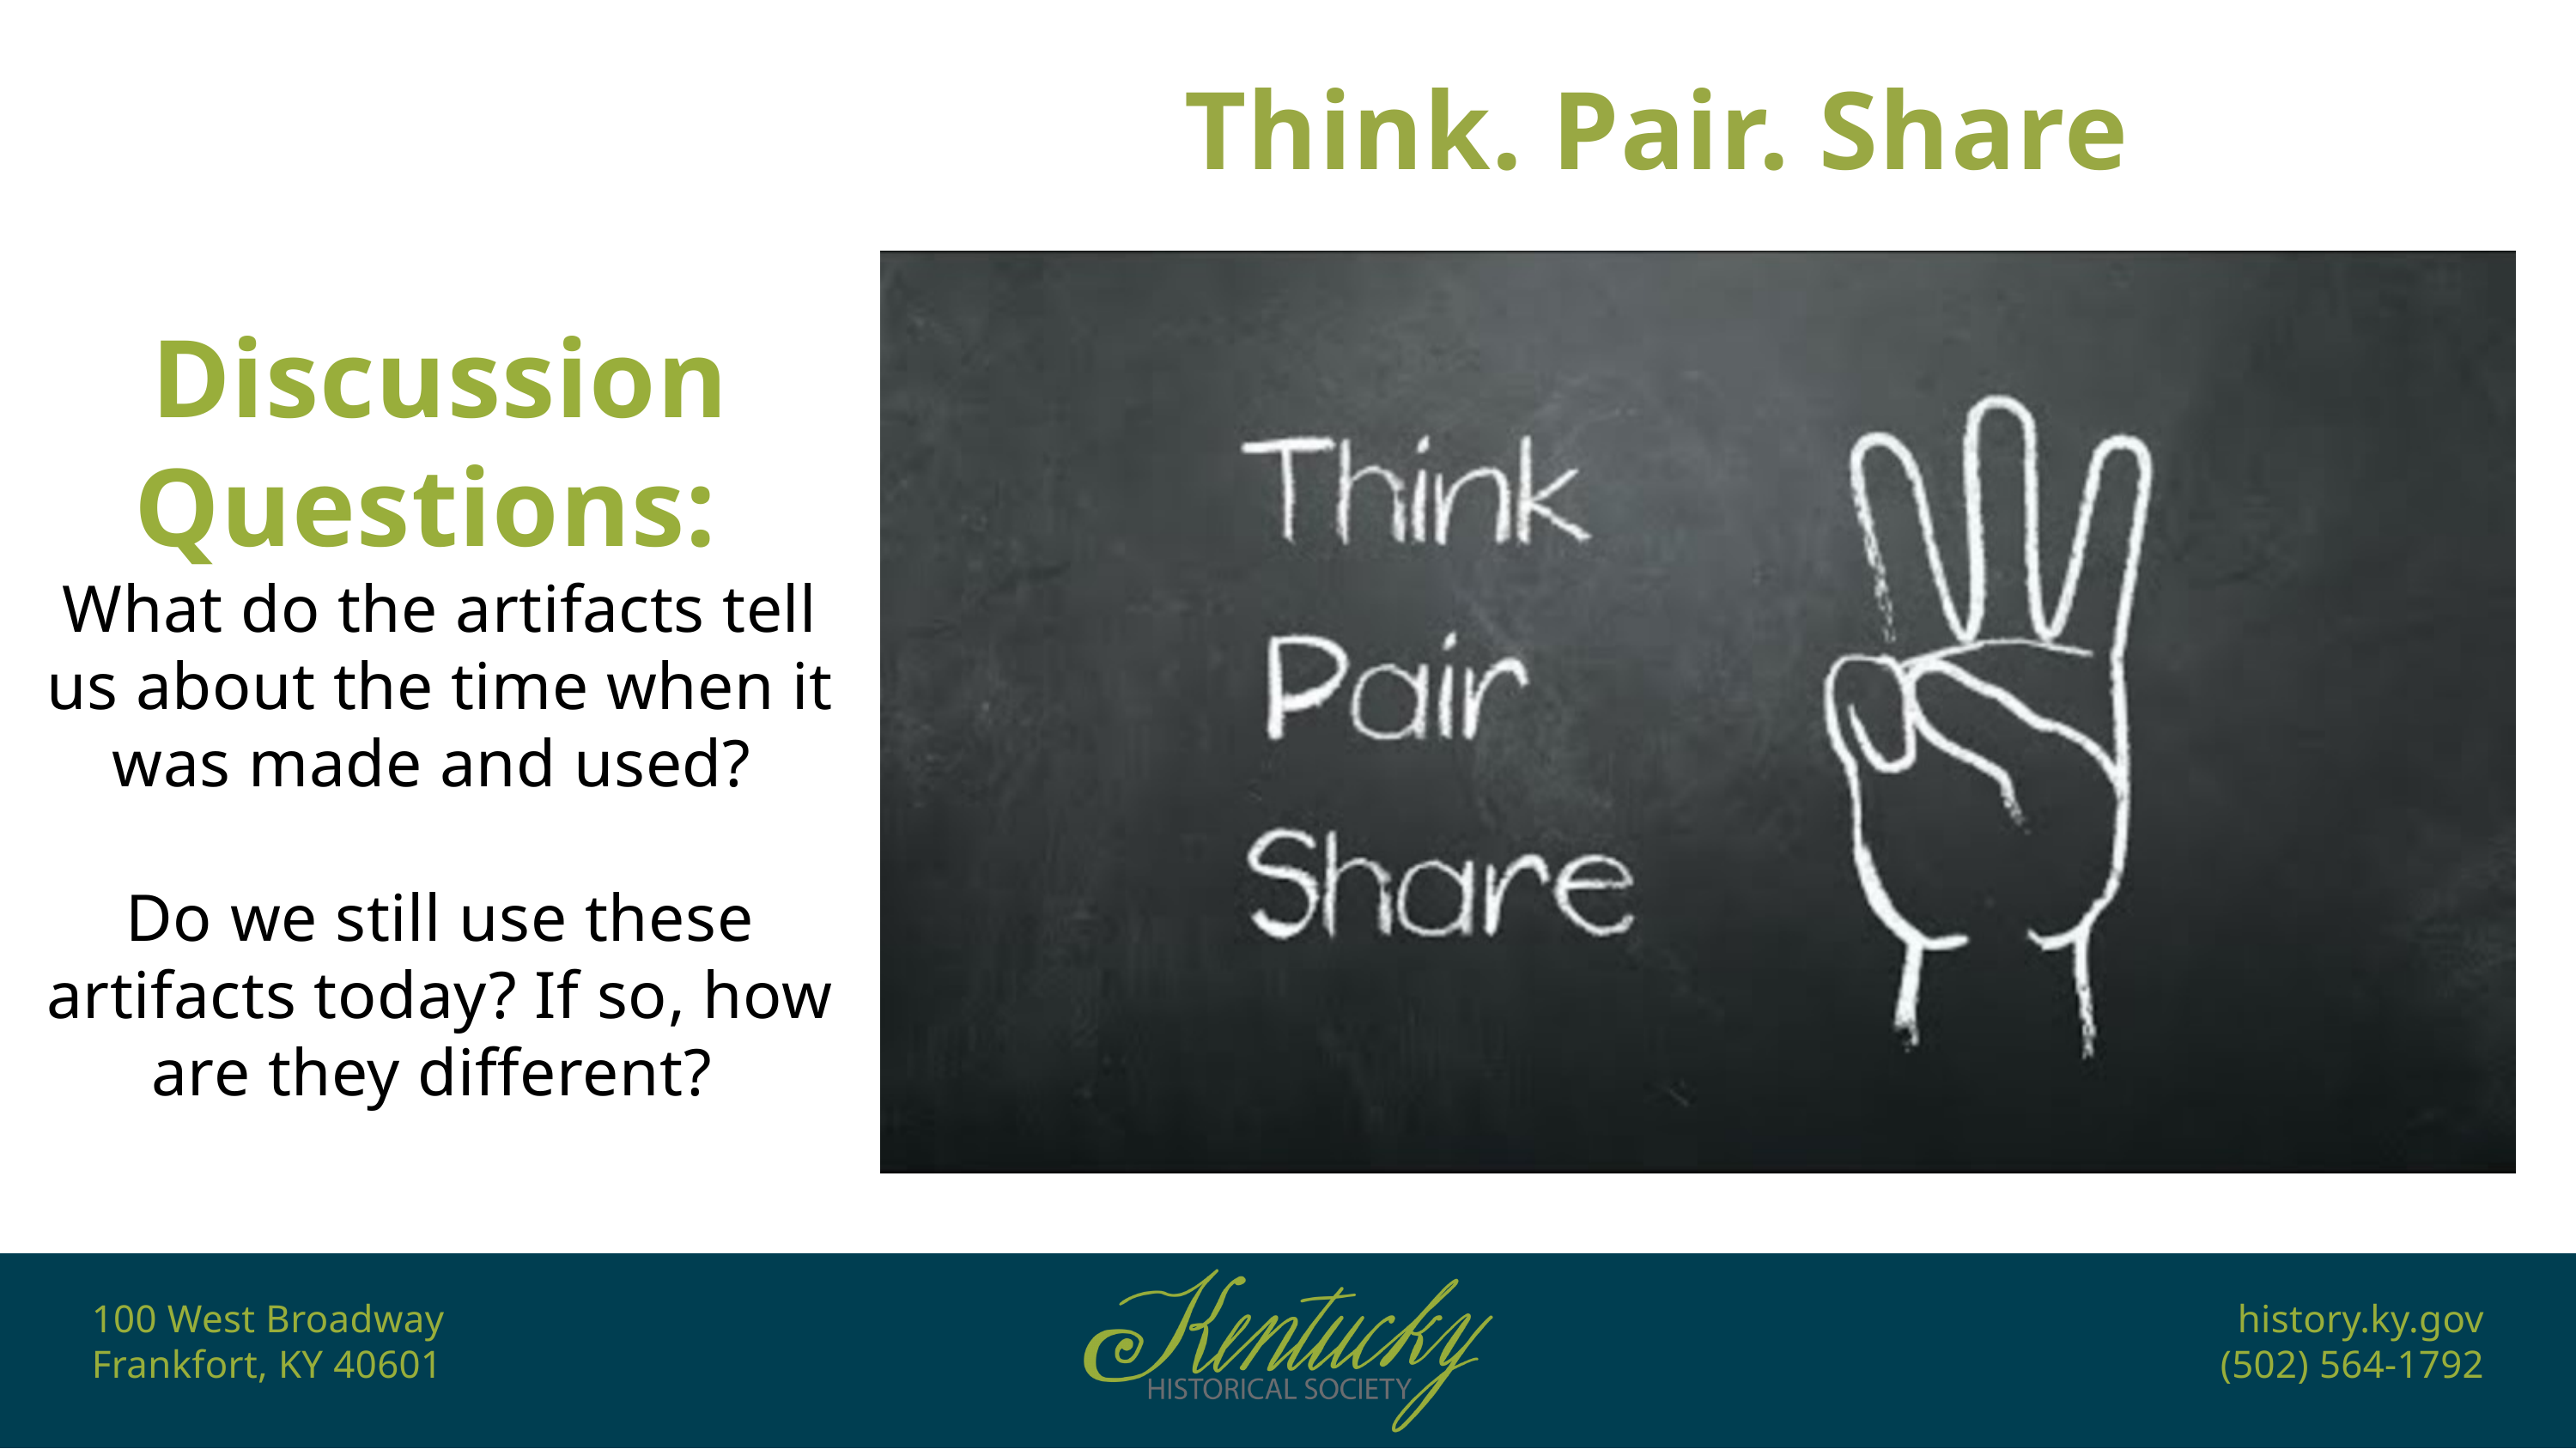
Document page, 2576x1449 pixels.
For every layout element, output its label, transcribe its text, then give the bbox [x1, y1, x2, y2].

title Think. Pair. Share [1062, 62, 2251, 248]
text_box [879, 250, 2517, 1174]
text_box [0, 1252, 2576, 1449]
text_box Discussion Questions: What do the artifacts tell us about the time when it was made and used? Do we still use these artifacts today? If so, how are they different? [31, 310, 850, 1109]
